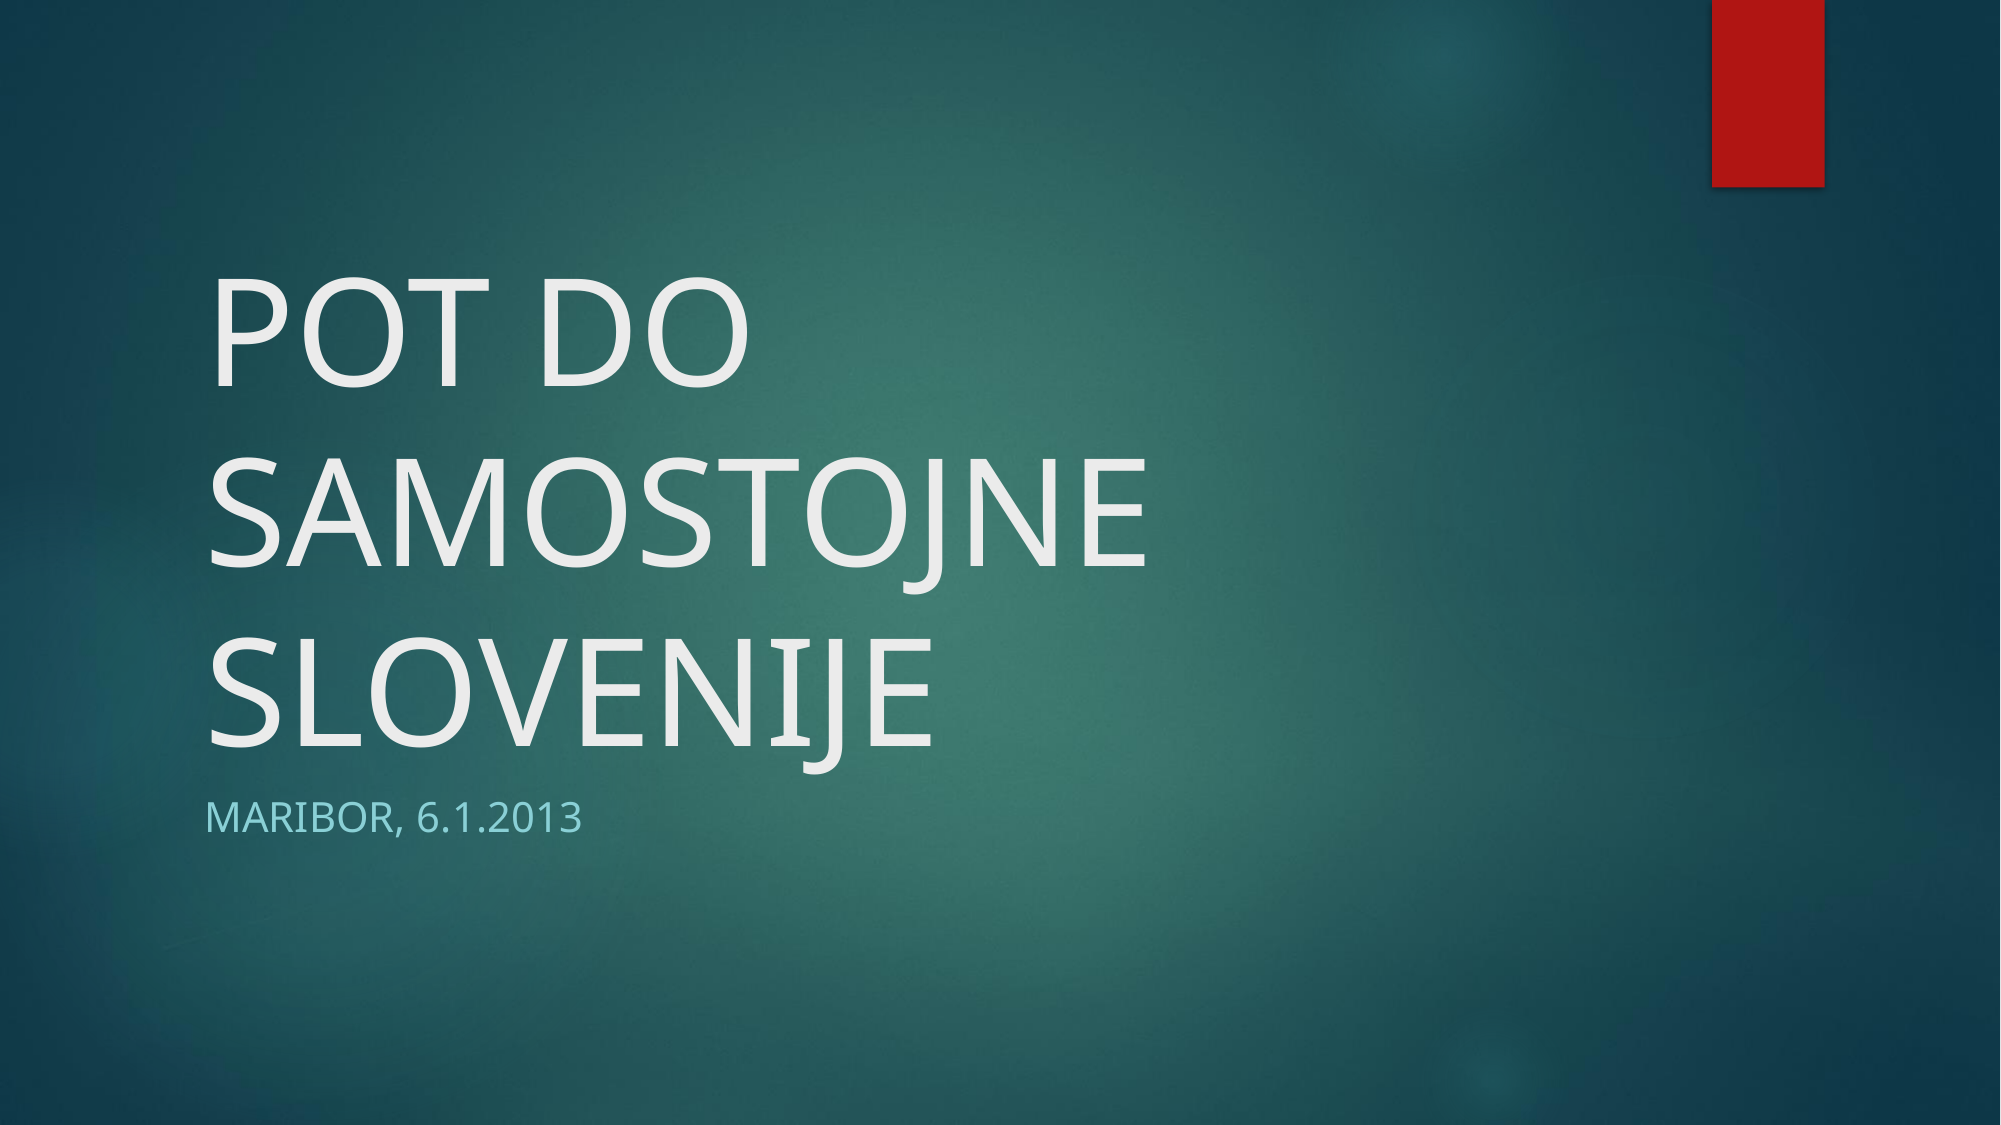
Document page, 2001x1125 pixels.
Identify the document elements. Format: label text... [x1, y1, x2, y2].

subtitle maribor, 6.1.2013 [189, 783, 1638, 925]
title POT DO SAMOSTOJNE SLOVENIJE [189, 237, 1638, 783]
picture [0, 0, 2001, 1125]
